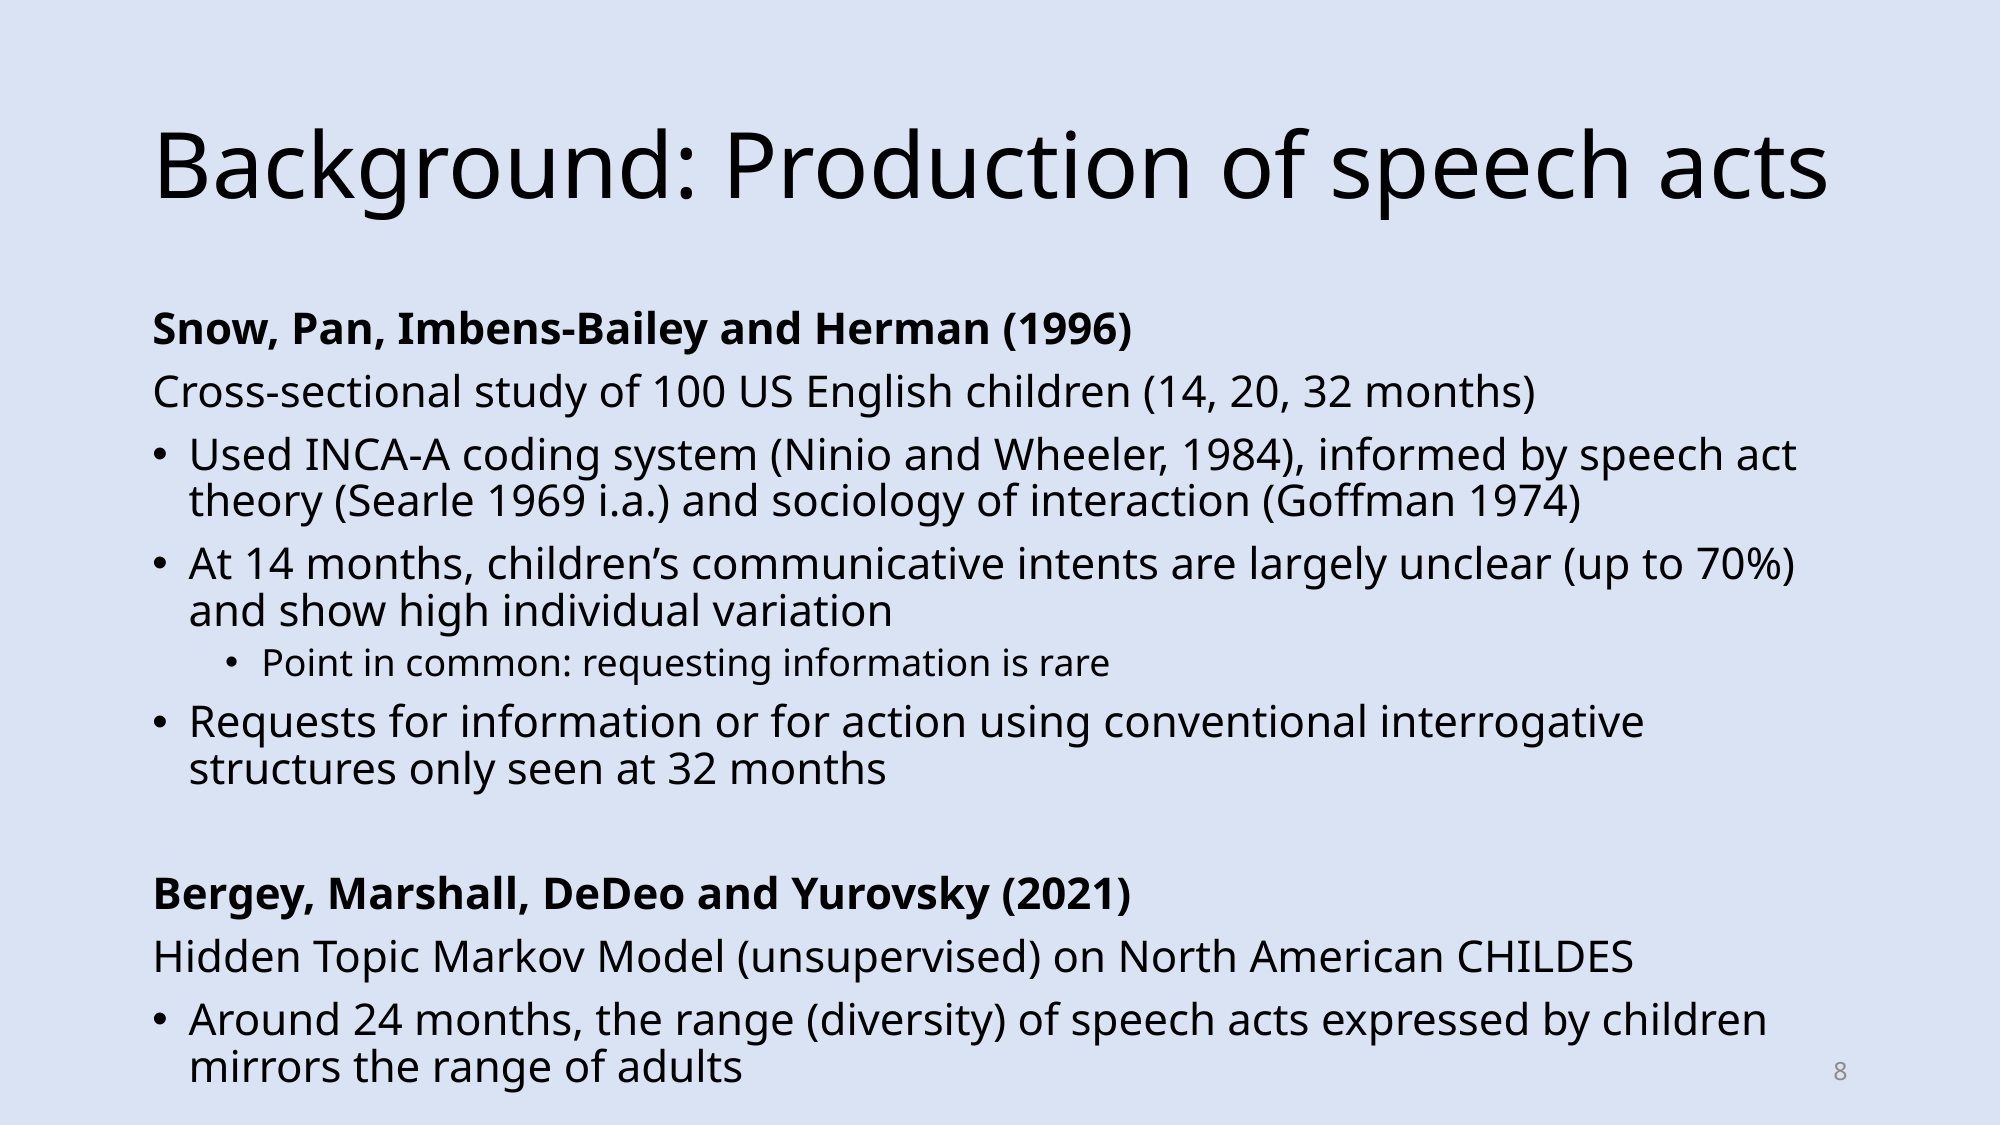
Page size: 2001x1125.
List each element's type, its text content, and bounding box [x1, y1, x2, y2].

slide_number 8 [1412, 1042, 1863, 1103]
title Background: Production of speech acts [137, 59, 1863, 278]
list Snow, Pan, Imbens-Bailey and Herman (1996) Cross-sectional study of 100 US English children (14, 20, 32 months) Used INCA-A coding system (Ninio and Wheeler, 1984), informed by speech act theory (Searle 1969 i.a.) and sociology of interaction (Goffman 1974) At 14 months, children’s communicative intents are largely unclear (up to 70%) and show high individual variation Point in common: requesting information is rare Requests for information or for action using conventional interrogative structures only seen at 32 months Bergey, Marshall, DeDeo and Yurovsky (2021) Hidden Topic Markov Model (unsupervised) on North American CHILDES Around 24 months, the range (diversity) of speech acts expressed by children mirrors the range of adults [137, 299, 1863, 1103]
